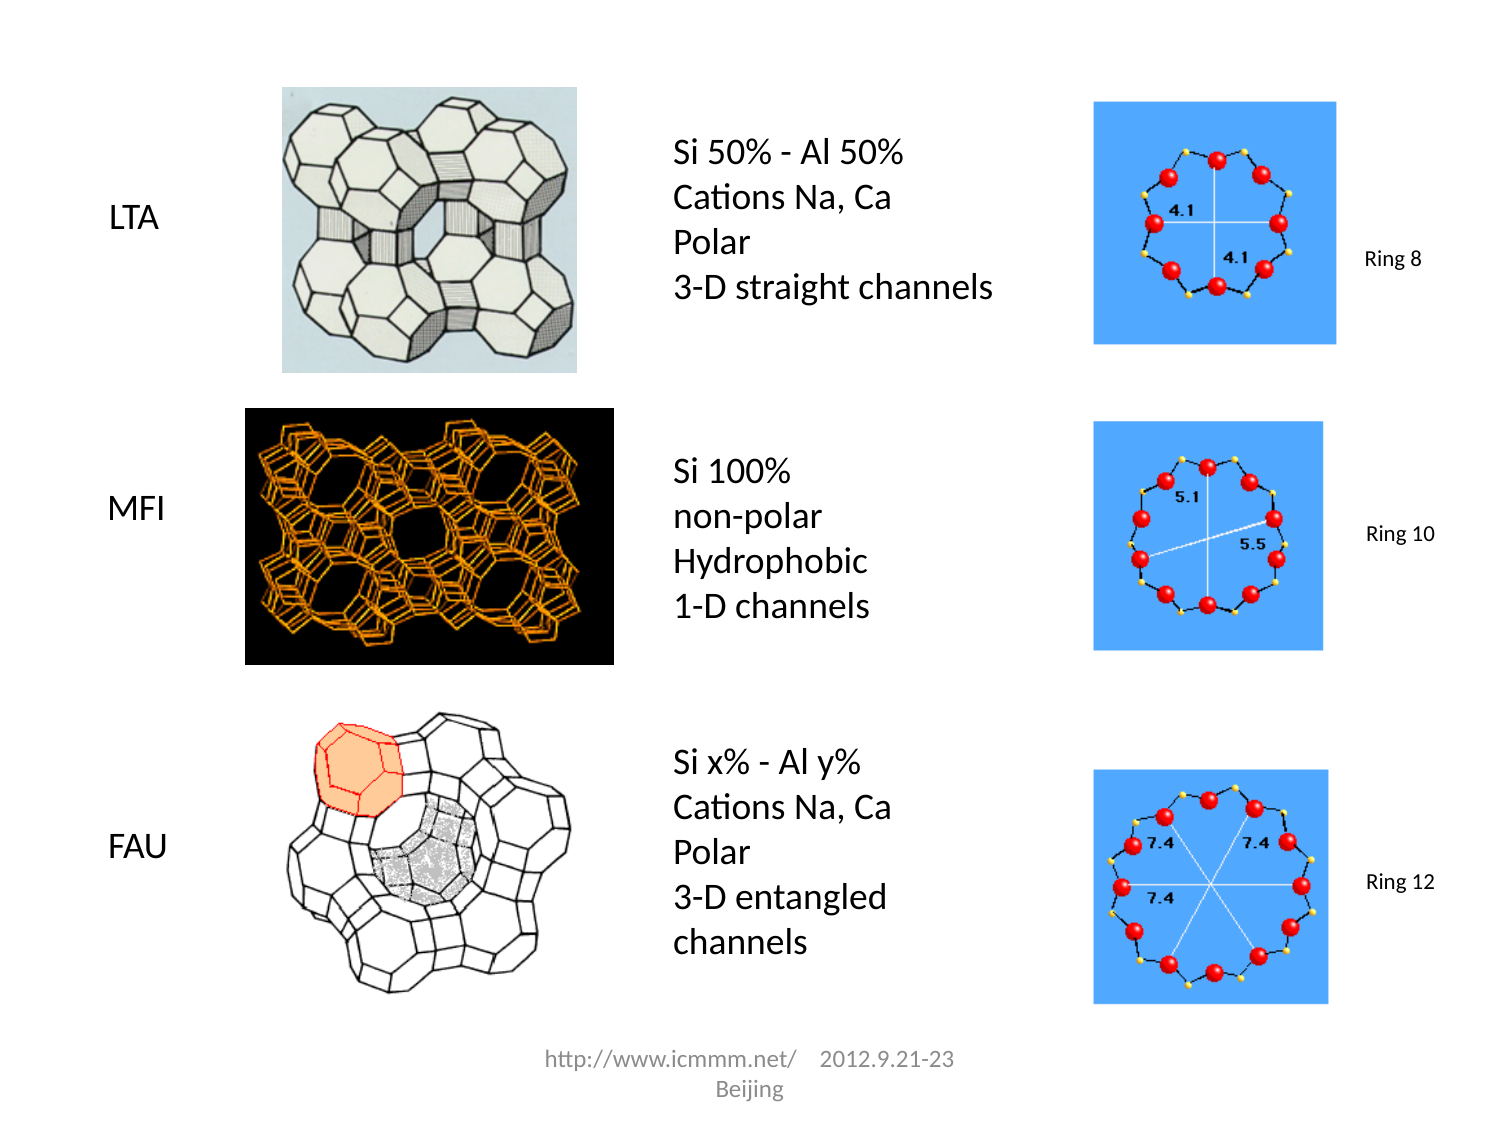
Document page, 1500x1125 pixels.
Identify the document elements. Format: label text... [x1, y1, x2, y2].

text_box Si 50% - Al 50% Cations Na, Ca Polar 3-D straight channels [658, 119, 1011, 315]
text_box Si x% - Al y% Cations Na, Ca Polar 3-D entangled channels [658, 730, 1011, 970]
picture [282, 87, 577, 373]
picture [1091, 420, 1326, 653]
picture [1091, 767, 1330, 1007]
footer http://www.icmmm.net/ 2012.9.21-23 Beijing [512, 1042, 988, 1103]
picture [284, 710, 575, 997]
text_box Ring 12 [1351, 859, 1451, 902]
picture [245, 408, 614, 665]
text_box FAU [93, 813, 184, 874]
text_box MFI [92, 475, 181, 536]
text_box Ring 10 [1351, 511, 1451, 554]
text_box Ring 8 [1349, 236, 1437, 279]
text_box Si 100% non-polar Hydrophobic 1-D channels [658, 438, 978, 634]
picture [1091, 99, 1338, 347]
text_box LTA [94, 184, 175, 245]
